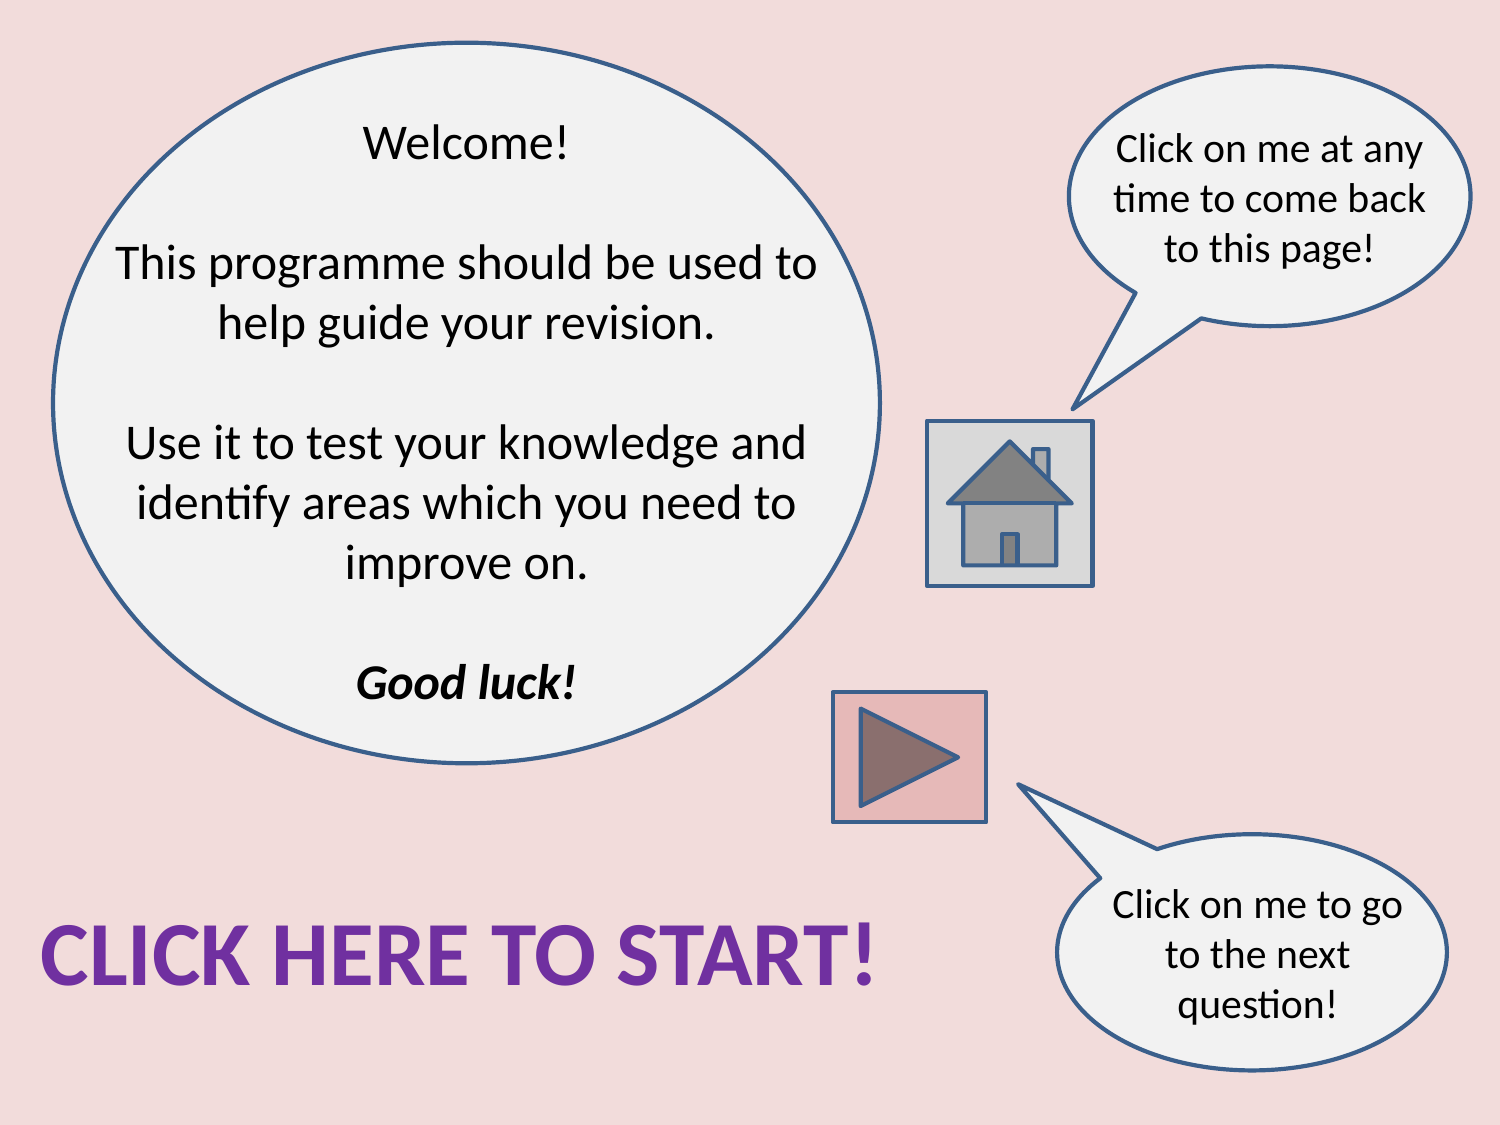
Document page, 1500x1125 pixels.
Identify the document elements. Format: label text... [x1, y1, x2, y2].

text_box [1108, 1035, 1396, 1073]
text_box [50, 232, 100, 574]
text_box [1070, 279, 1428, 412]
text_box [1016, 782, 1395, 869]
text_box [831, 690, 988, 824]
text_box [1436, 909, 1450, 996]
text_box [1066, 132, 1092, 260]
text_box [259, 717, 674, 766]
text_box [1112, 64, 1428, 113]
text_box Click on me to go to the next question! [1080, 869, 1436, 1035]
text_box CLICK HERE TO START! [0, 776, 922, 1122]
text_box Click on me at any time to come back to this page! [1092, 113, 1447, 279]
text_box [1447, 131, 1473, 261]
text_box [1054, 893, 1080, 1011]
text_box [236, 40, 697, 101]
text_box [833, 232, 883, 574]
text_box Welcome! This programme should be used to help guide your revision. Use it to test your knowledge and identify areas which you need to improve on. Good luck! [100, 101, 833, 717]
text_box [925, 419, 1095, 588]
